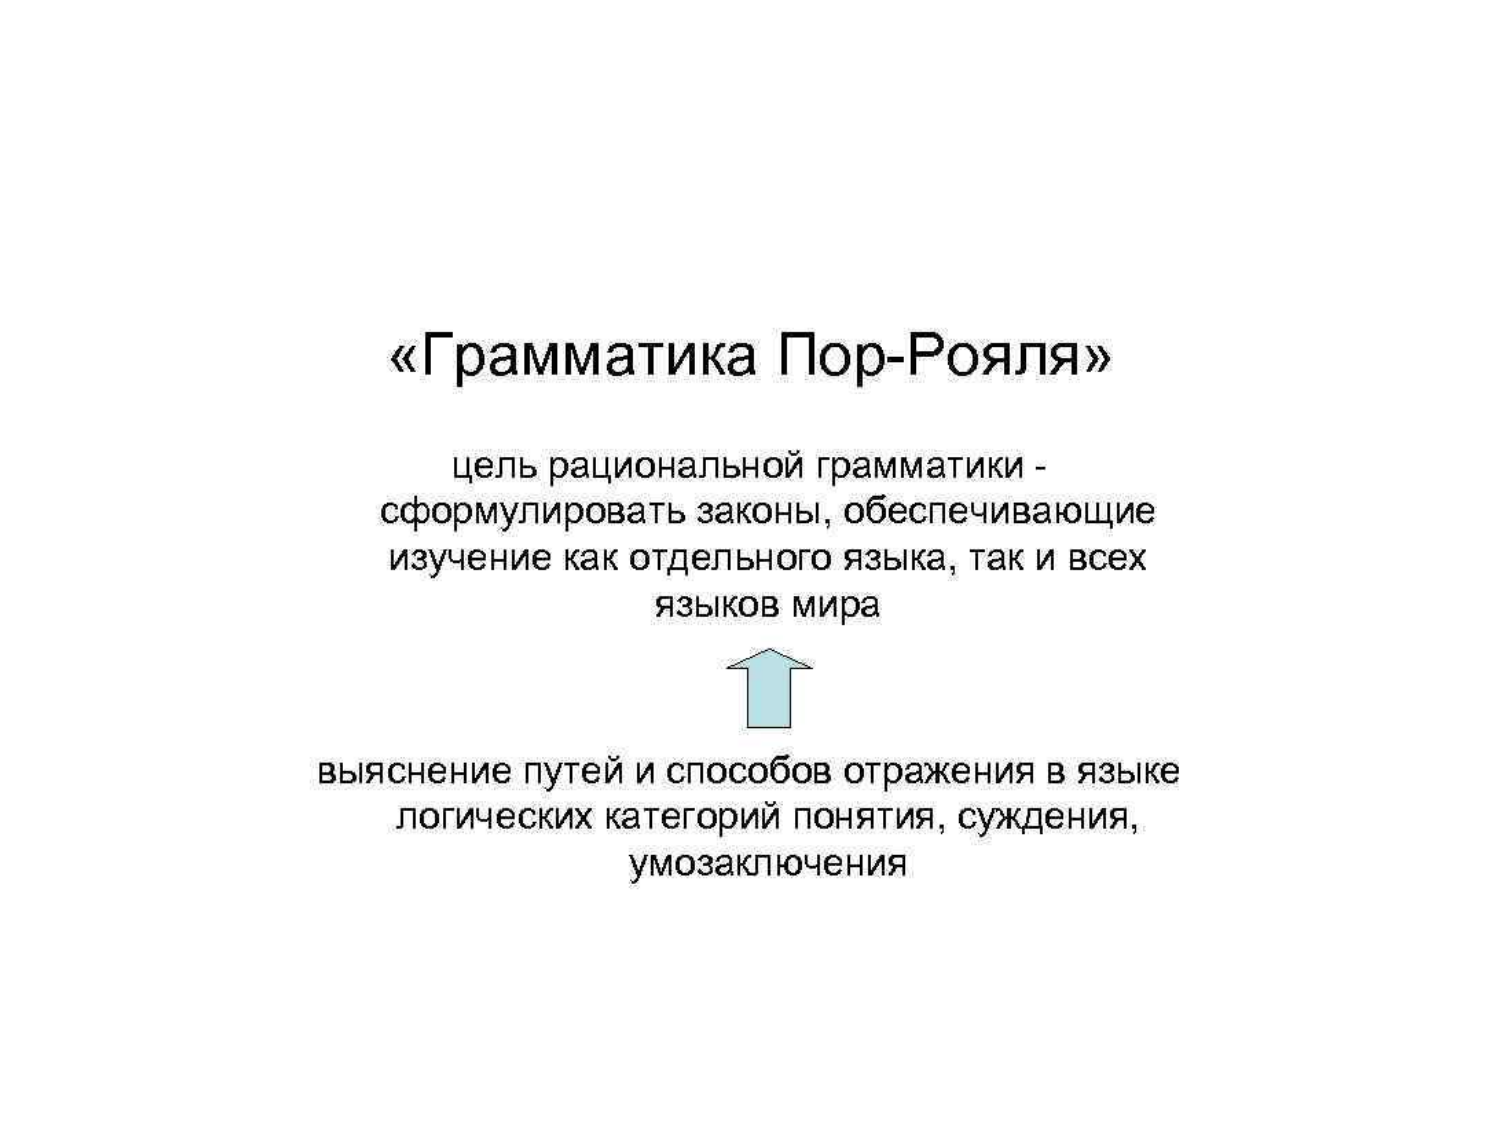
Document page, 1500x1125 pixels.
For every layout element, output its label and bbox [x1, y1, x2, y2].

list [254, 262, 1246, 1006]
